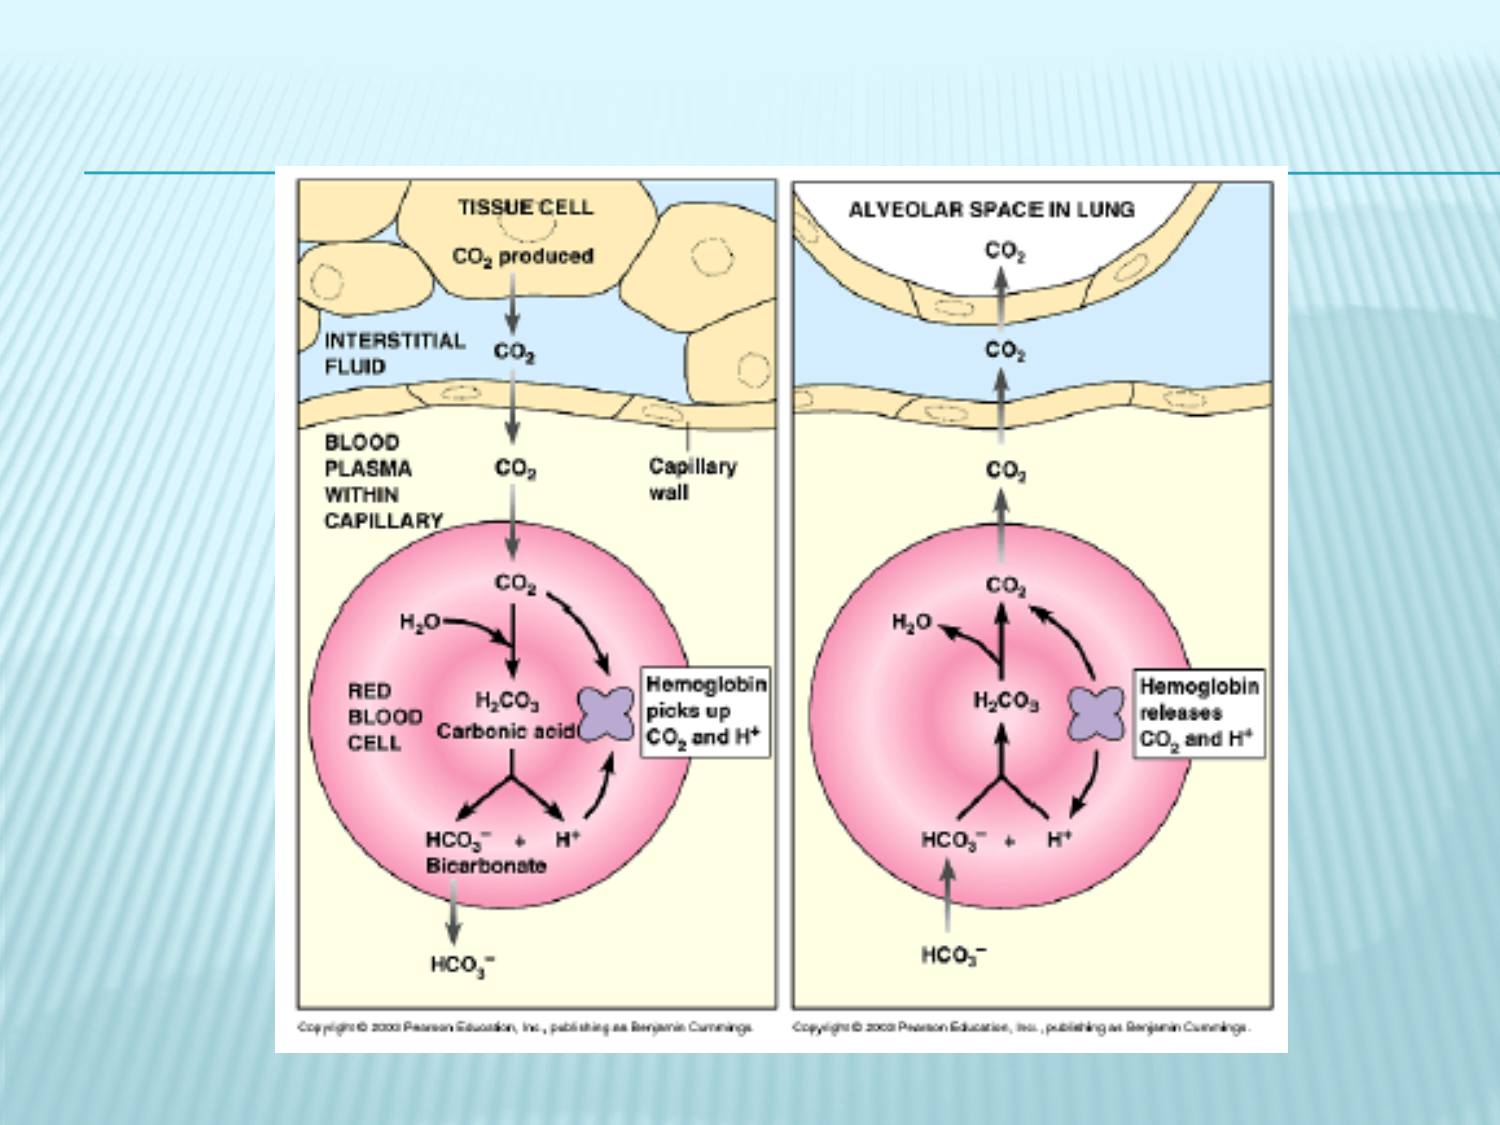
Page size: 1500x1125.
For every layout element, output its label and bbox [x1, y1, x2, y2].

list [274, 166, 1288, 1053]
